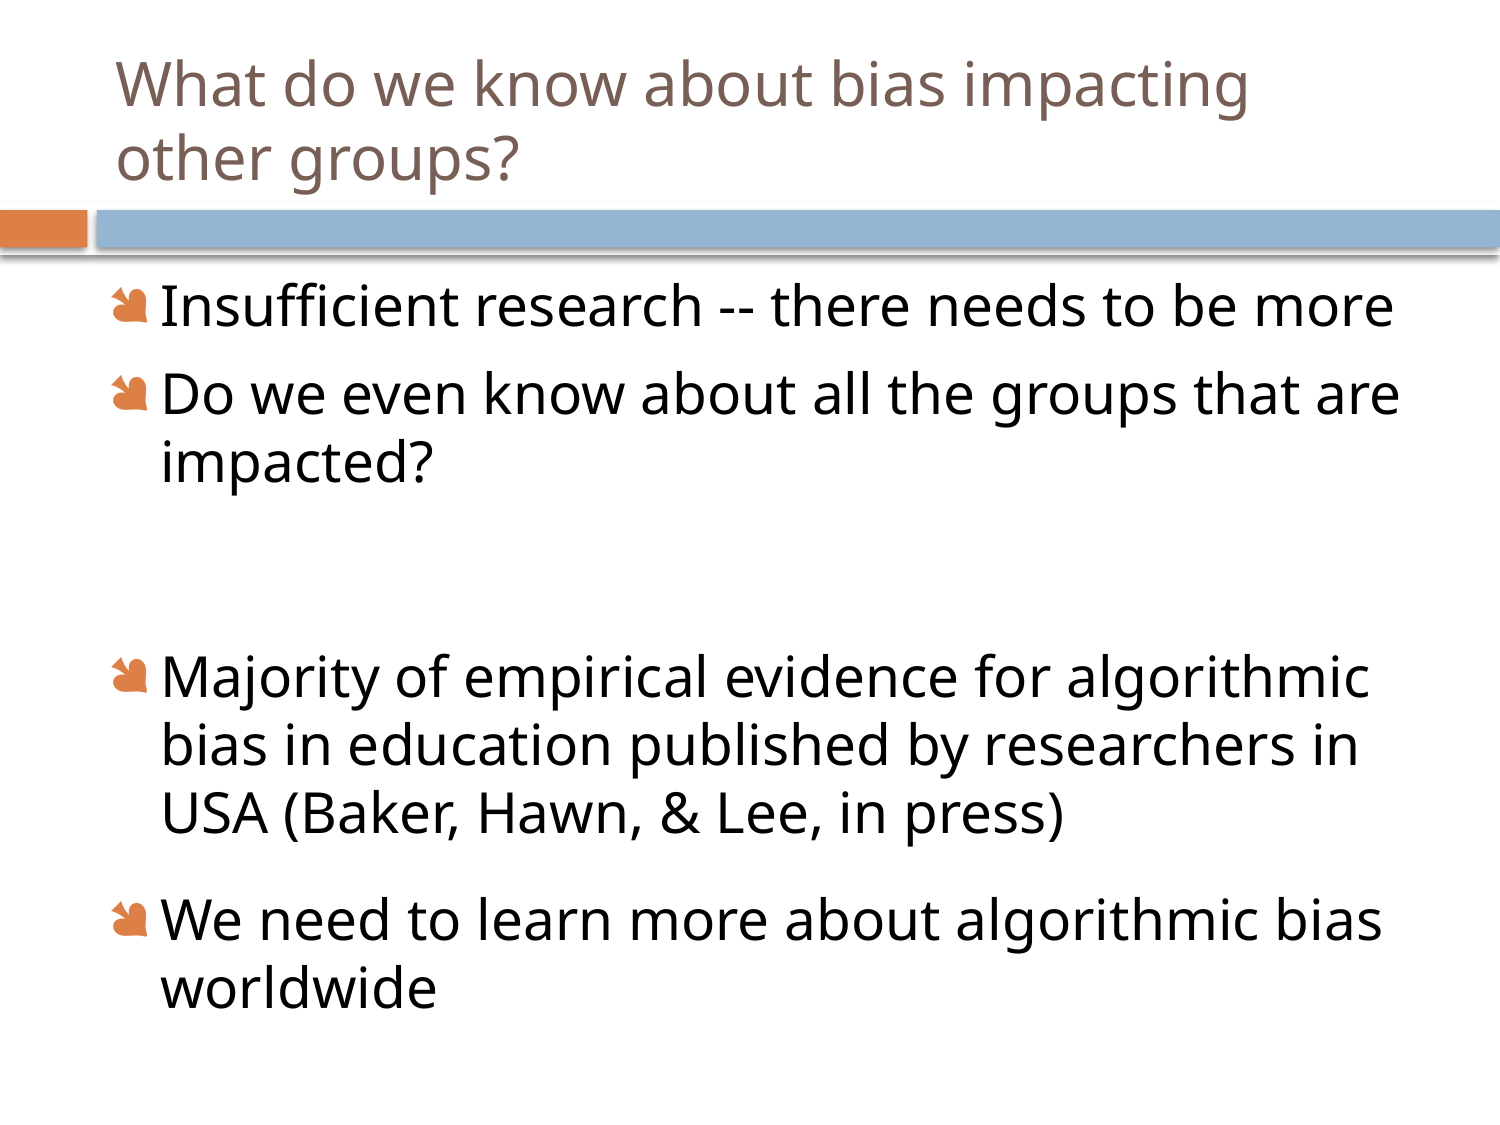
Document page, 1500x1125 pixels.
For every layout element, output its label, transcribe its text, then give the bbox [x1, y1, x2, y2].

list Insufficient research -- there needs to be more Do we even know about all the groups that are impacted? Majority of empirical evidence for algorithmic bias in education published by researchers in USA (Baker, Hawn, & Lee, in press) We need to learn more about algorithmic bias worldwide [75, 262, 1425, 1080]
title What do we know about bias impacting other groups? [100, 37, 1438, 200]
